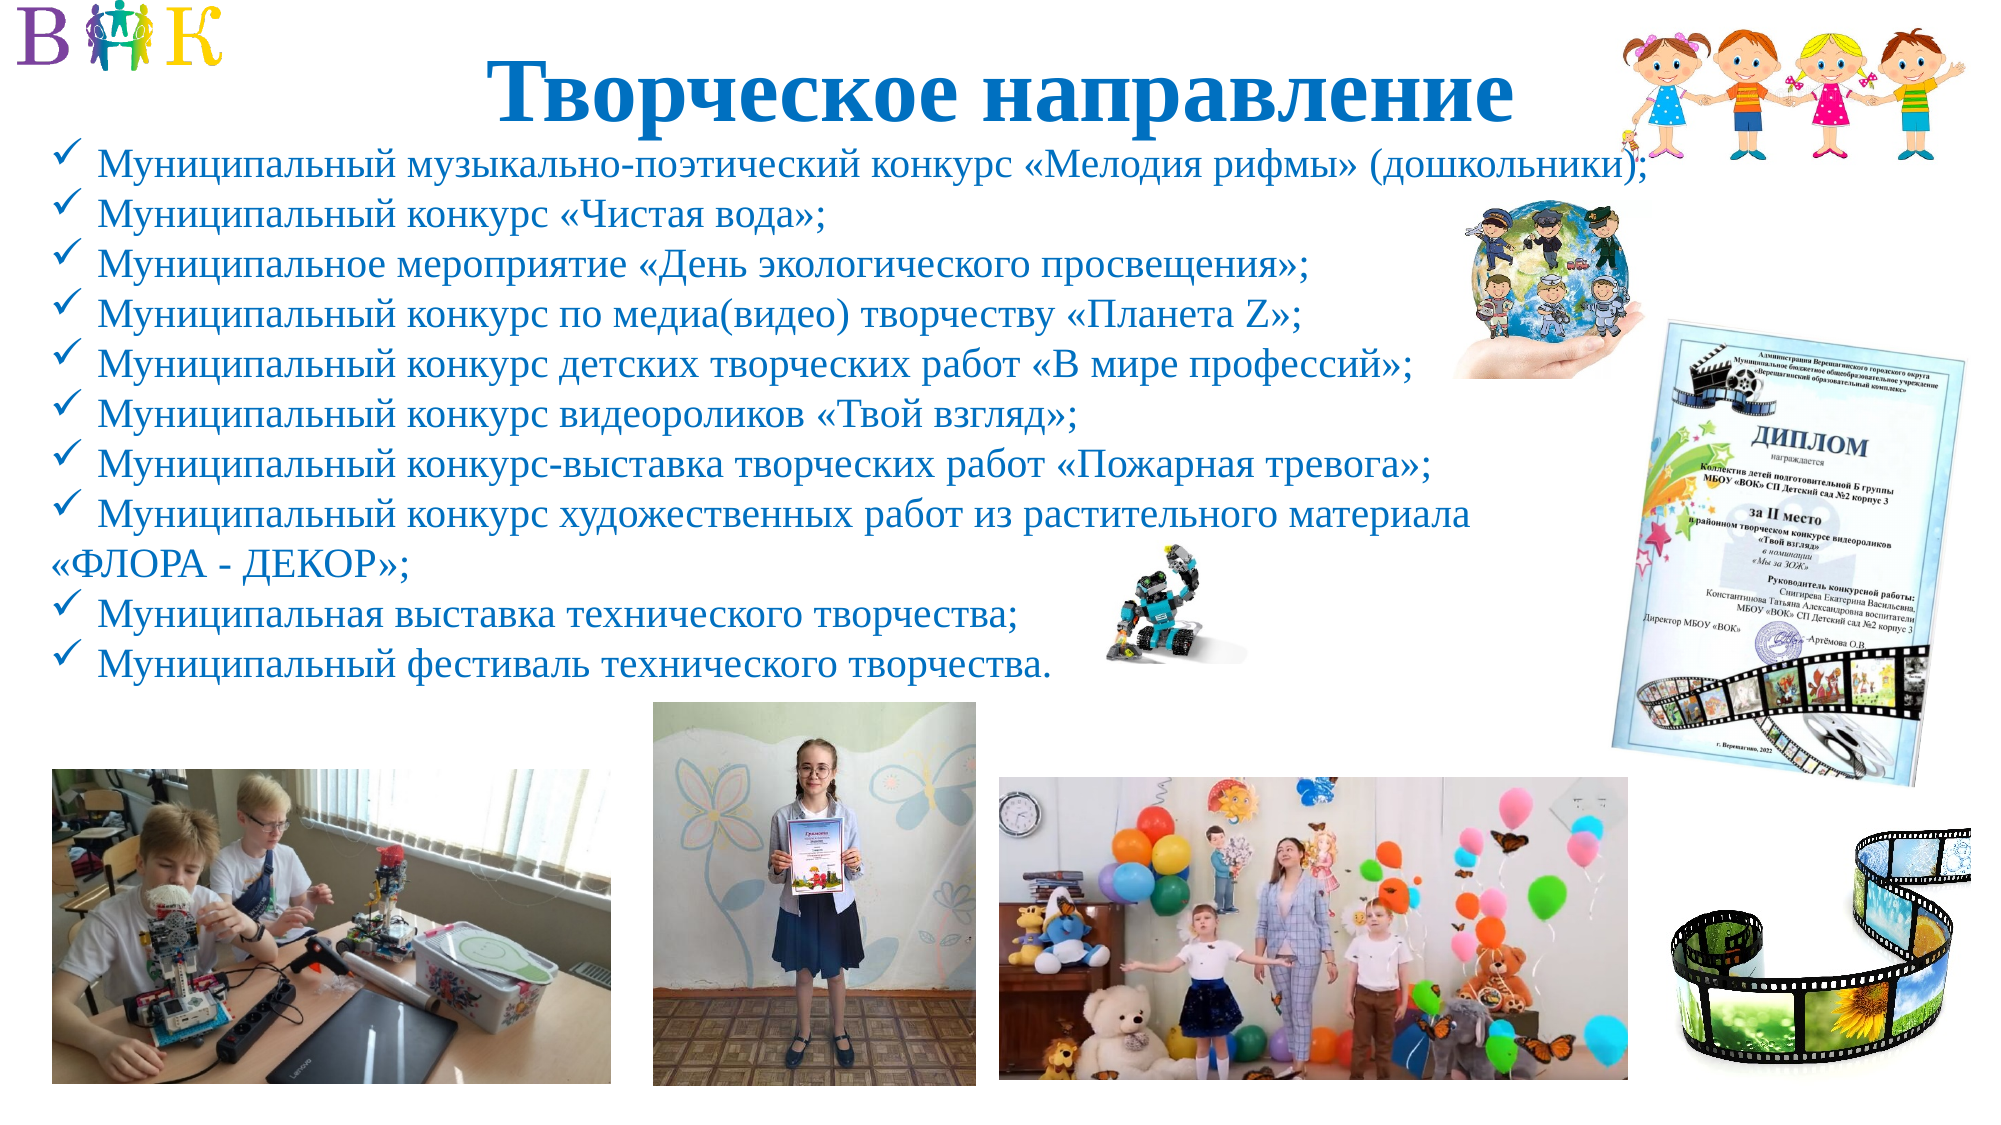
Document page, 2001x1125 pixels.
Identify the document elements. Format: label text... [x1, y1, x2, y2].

picture [999, 777, 1628, 1080]
picture [653, 702, 976, 1086]
title Творческое направление [138, 0, 1864, 128]
picture [1651, 813, 1971, 1089]
picture [52, 769, 611, 1084]
picture [1430, 200, 1971, 789]
text_box Муниципальный музыкально-поэтический конкурс «Мелодия рифмы» (дошкольники); Муниципальный конкурс «Чистая вода»; Муниципальное мероприятие «День экологического просвещения»; Муниципальный конкурс по медиа(видео) творчеству «Планета Z»; Муниципальный конкурс детских творческих работ «В мире профессий»; Муниципальный конкурс видеороликов «Твой взгляд»; Муниципальный конкурс-выставка творческих работ «Пожарная тревога»; Муниципальный конкурс художественных работ из растительного материала «ФЛОРА - ДЕКОР»; Муниципальная выставка технического творчества; Муниципальный фестиваль технического творчества. [35, 128, 1951, 1125]
picture [1046, 540, 1266, 664]
picture [0, 0, 247, 92]
picture [1615, 14, 1971, 170]
